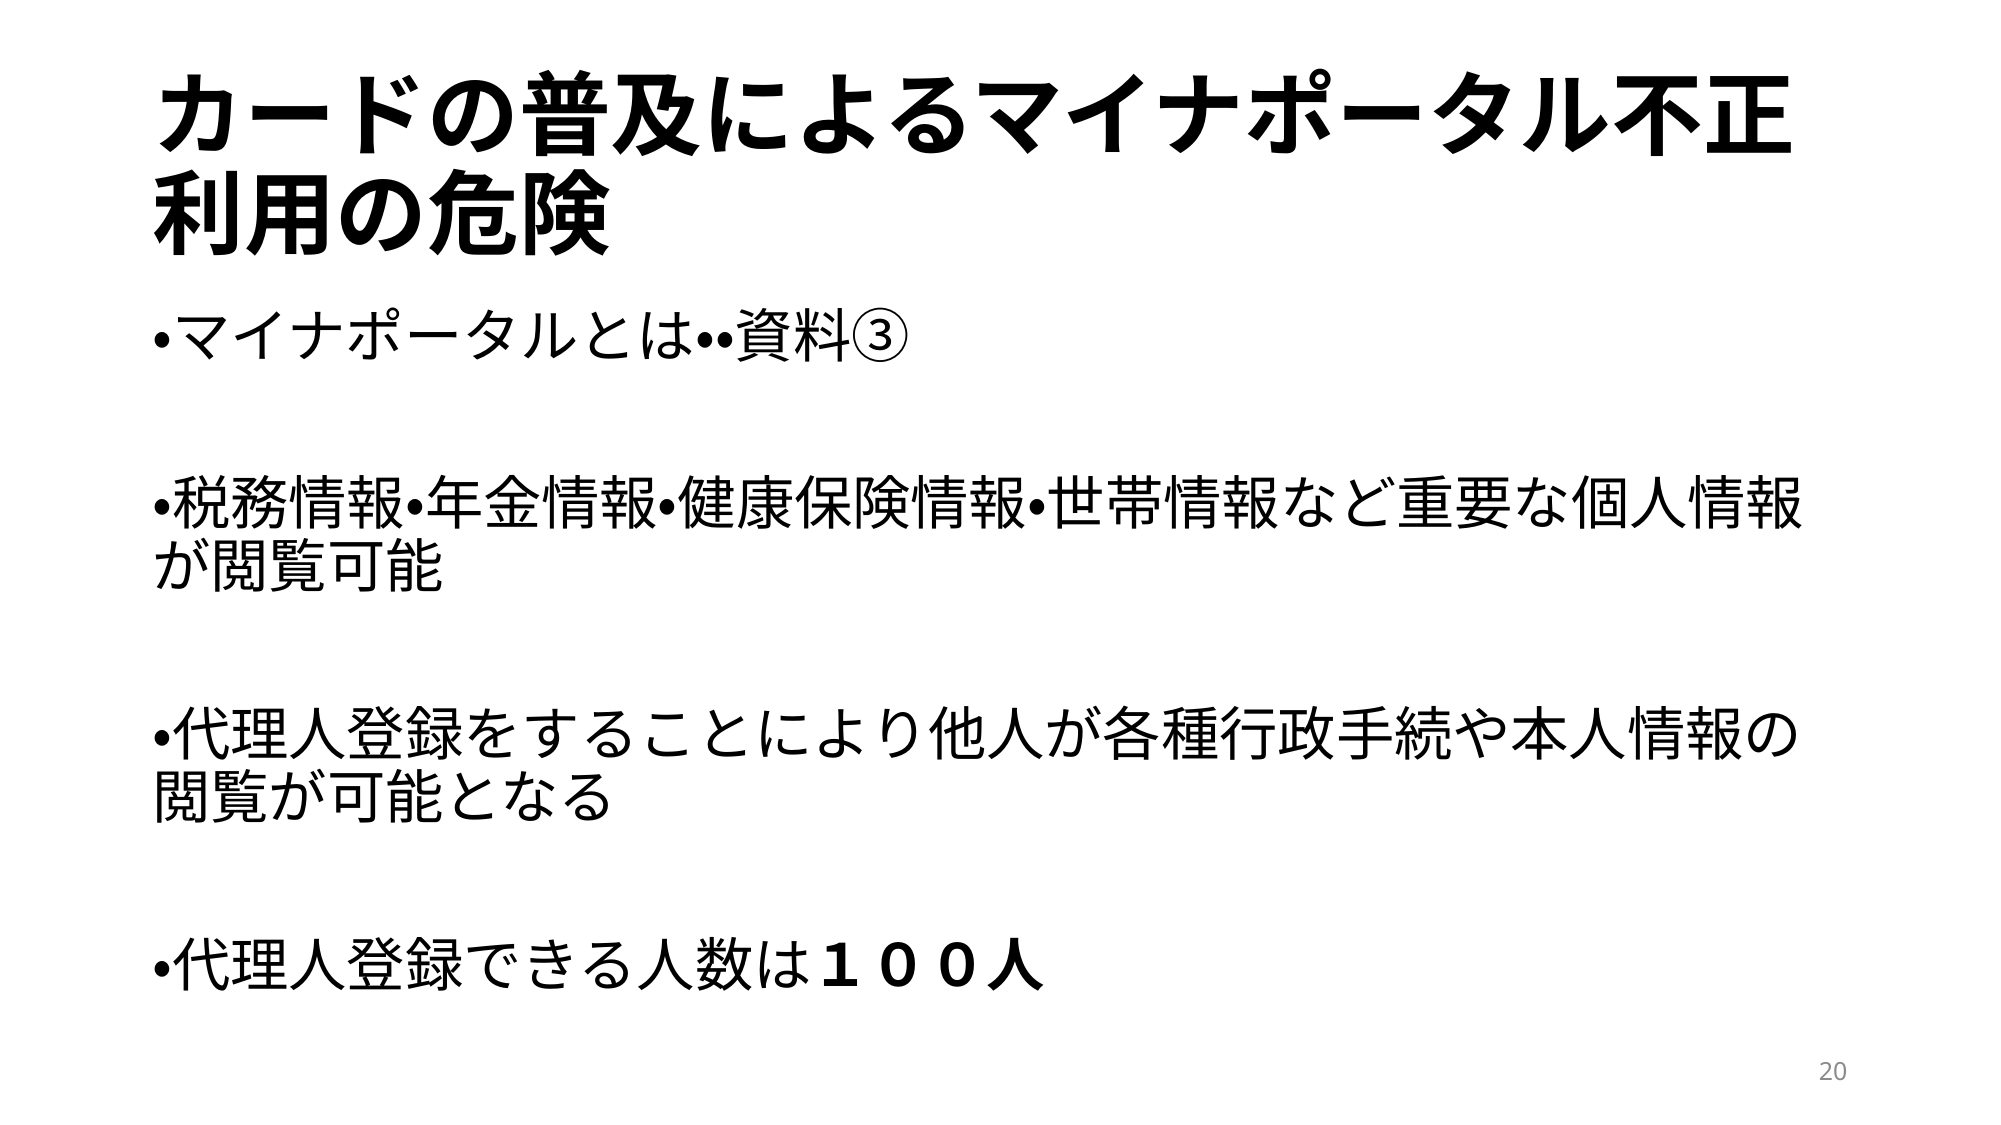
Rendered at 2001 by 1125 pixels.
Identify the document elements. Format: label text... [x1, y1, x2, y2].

list ・マイナポータルとは・・資料③ ・税務情報・年金情報・健康保険情報・世帯情報など重要な個人情報が閲覧可能 ・代理人登録をすることにより他人が各種行政手続や本人情報の閲覧が可能となる ・代理人登録できる人数は１００人 [137, 299, 1863, 1014]
title カードの普及によるマイナポータル不正利用の危険 [137, 59, 1863, 278]
slide_number 20 [1412, 1042, 1863, 1103]
